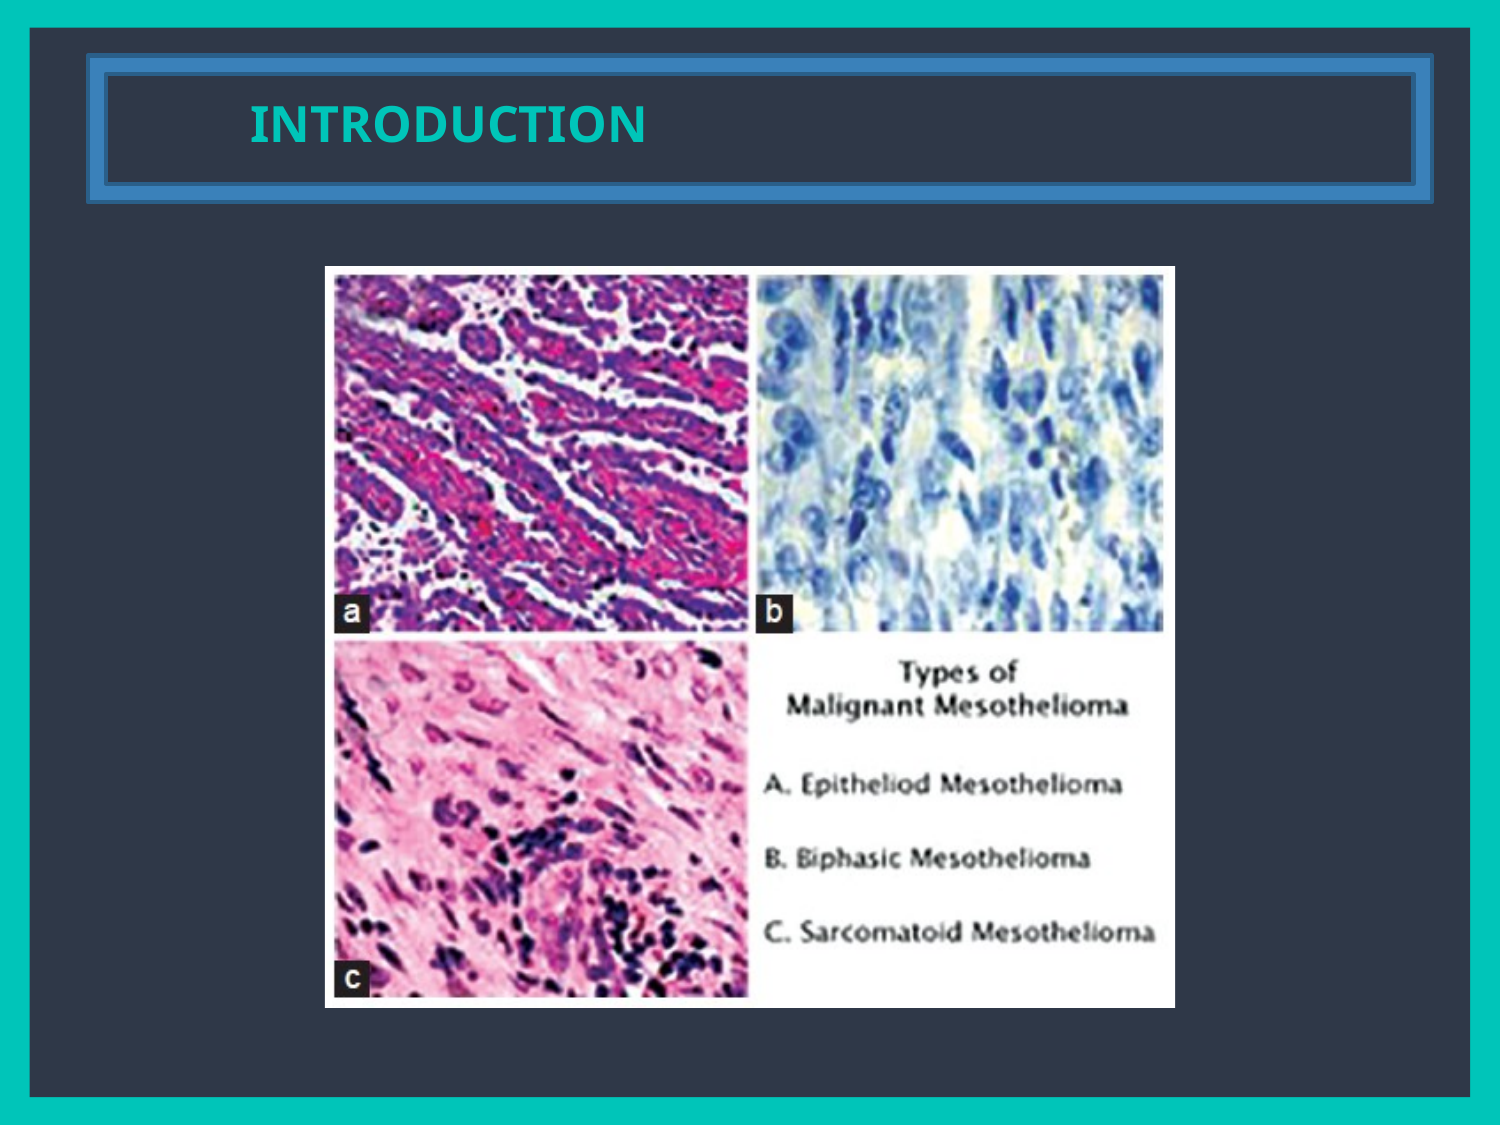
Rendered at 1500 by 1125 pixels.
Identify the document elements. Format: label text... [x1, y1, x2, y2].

text_box [86, 53, 1434, 204]
slide_number [705, 1038, 795, 1125]
text_box INTRODUCTION [235, 42, 1500, 202]
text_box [324, 266, 1176, 1009]
